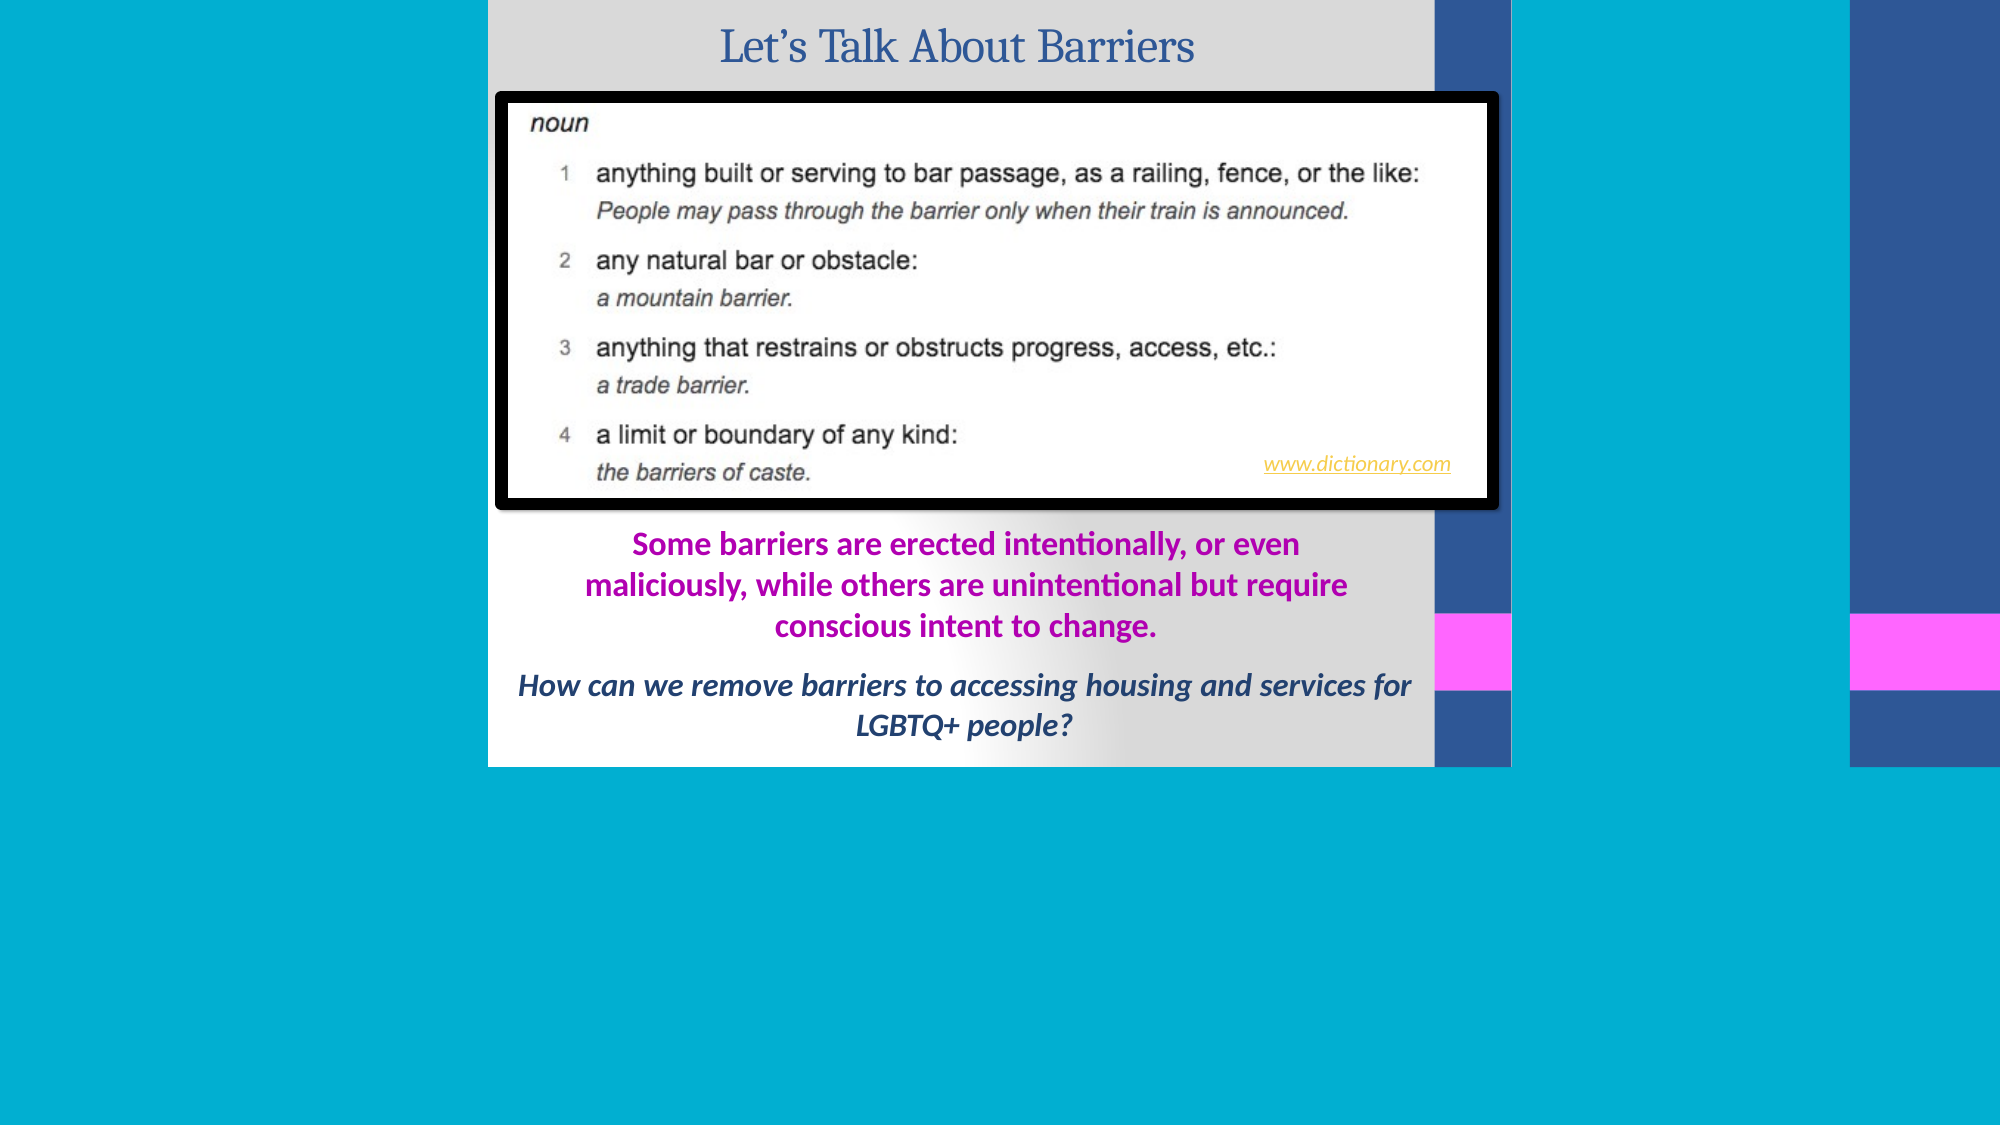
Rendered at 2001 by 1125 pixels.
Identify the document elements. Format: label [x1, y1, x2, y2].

text_box [488, 0, 1512, 768]
text_box [494, 89, 1507, 517]
